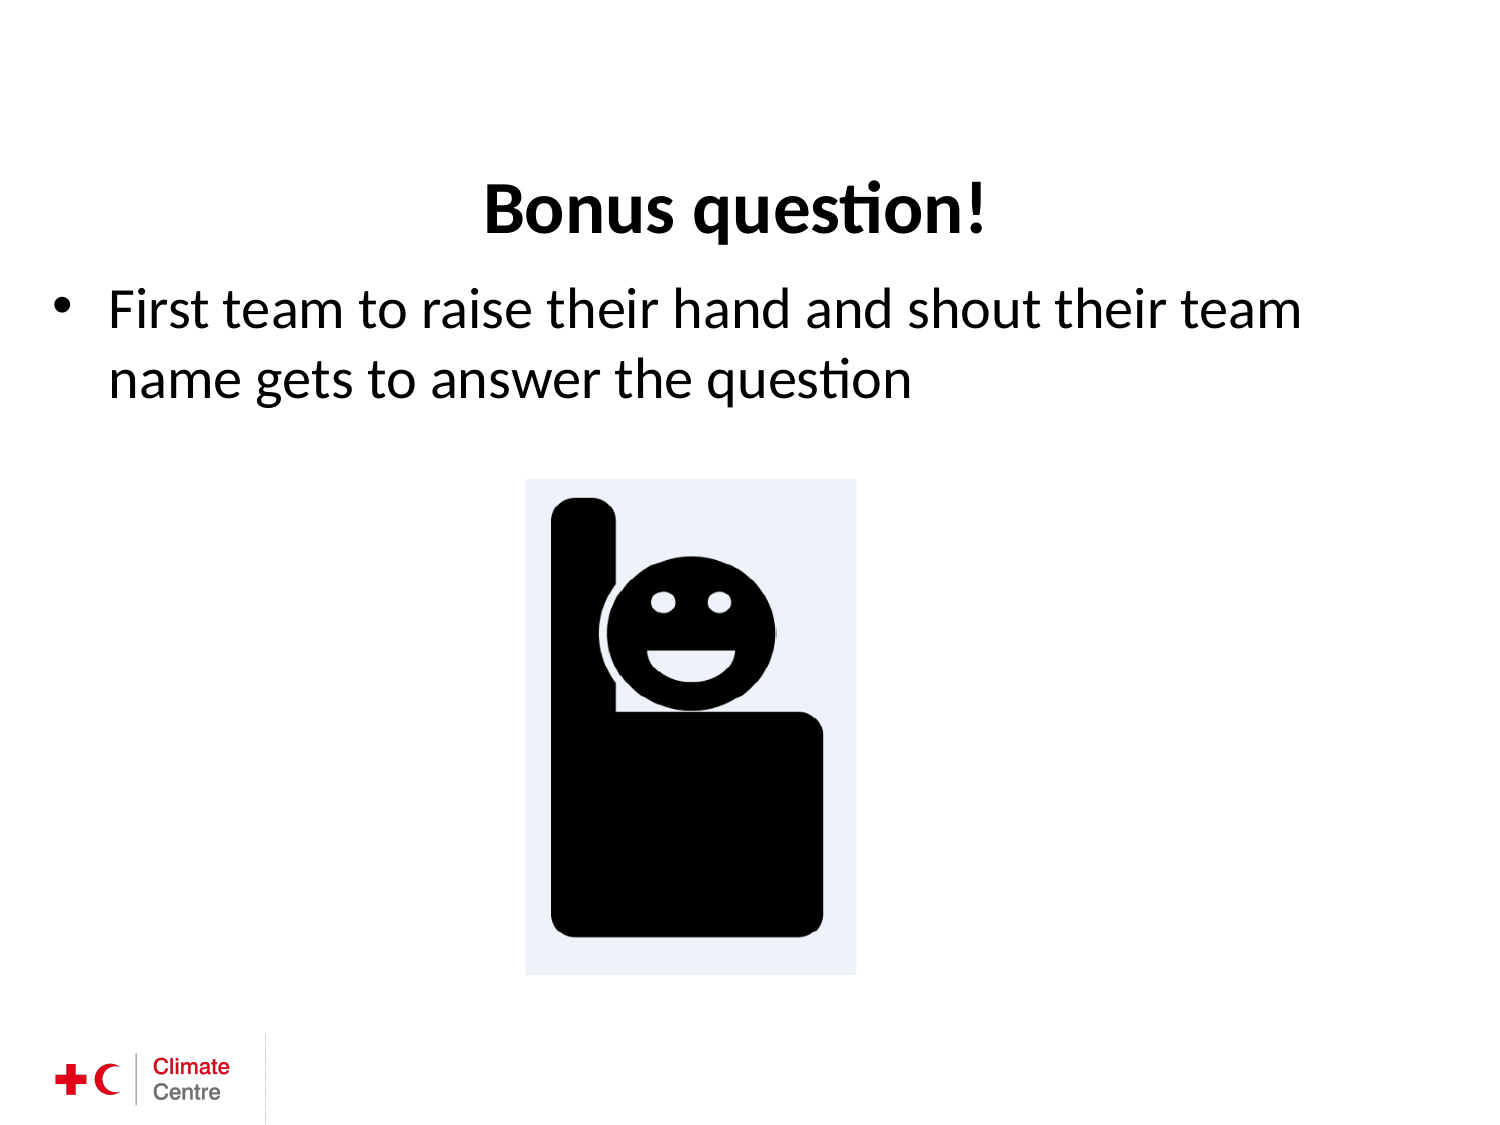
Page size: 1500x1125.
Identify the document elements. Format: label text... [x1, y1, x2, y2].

picture [525, 479, 857, 975]
picture [35, 1033, 266, 1125]
title Bonus question! [37, 44, 1453, 262]
list First team to raise their hand and shout their team name gets to answer the question [37, 262, 1453, 975]
